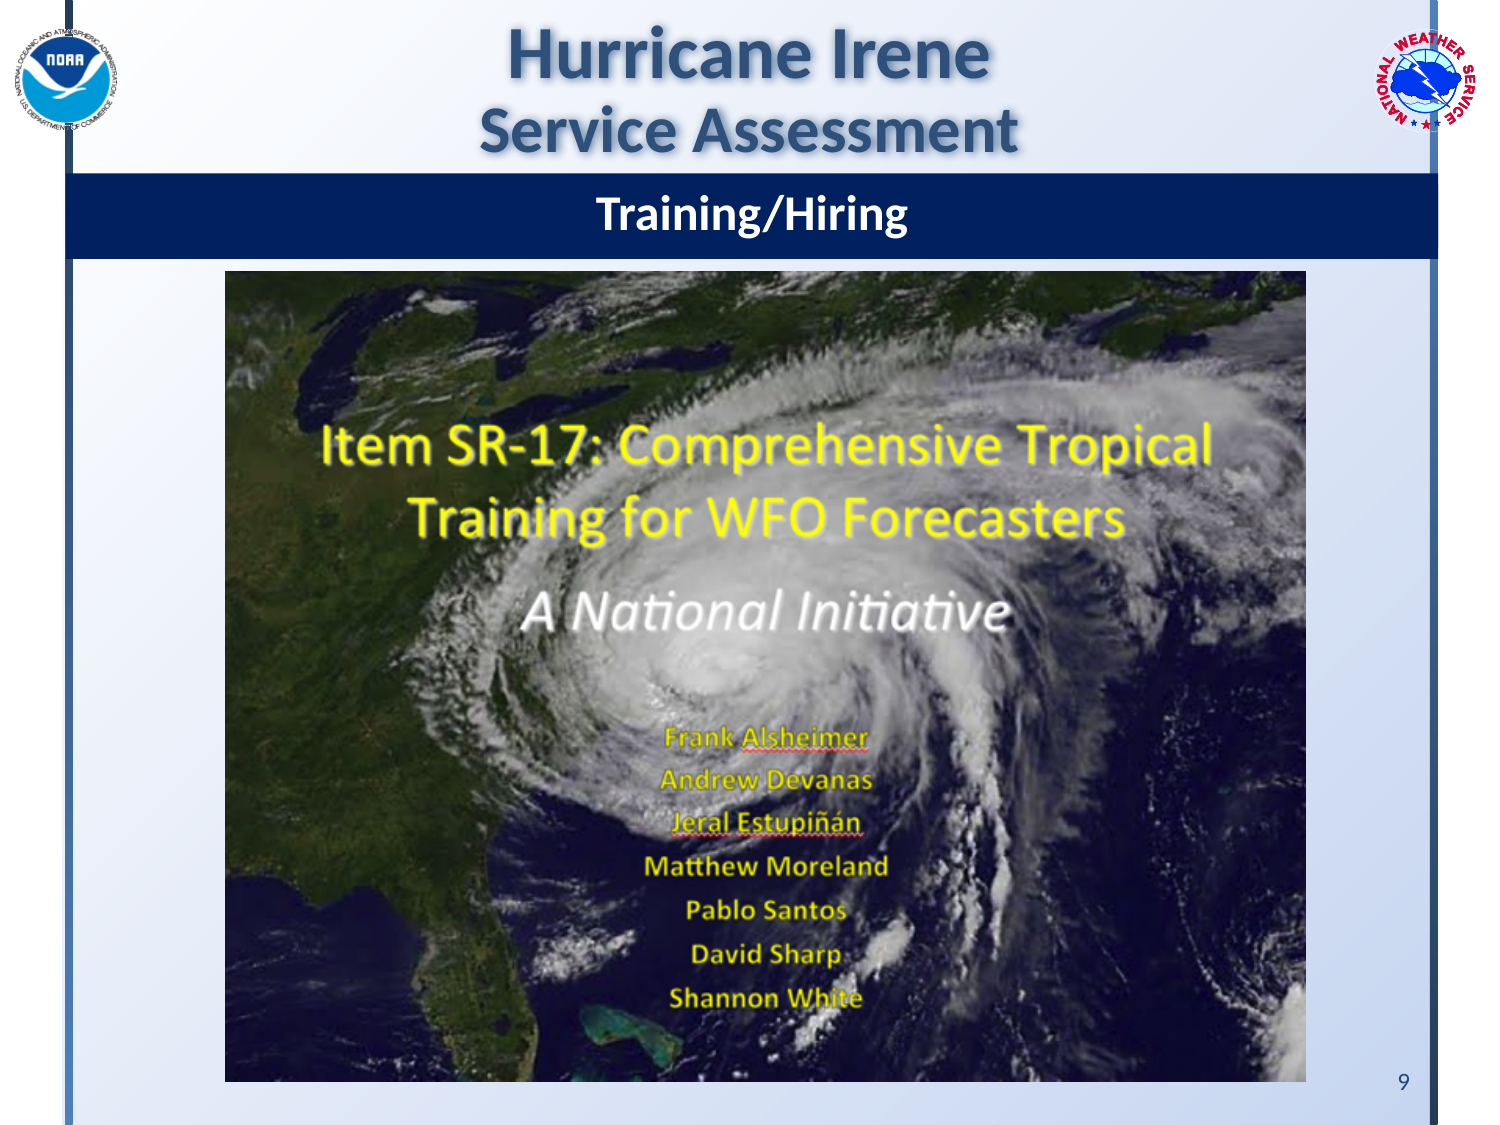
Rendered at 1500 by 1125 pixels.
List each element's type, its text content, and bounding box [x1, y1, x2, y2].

slide_number 9 [1074, 1050, 1425, 1111]
title Hurricane Irene Service Assessment [75, 0, 1425, 167]
picture [15, 28, 117, 131]
text_box Training/Hiring [65, 173, 1439, 249]
picture [1374, 28, 1478, 133]
picture [225, 271, 1306, 1082]
